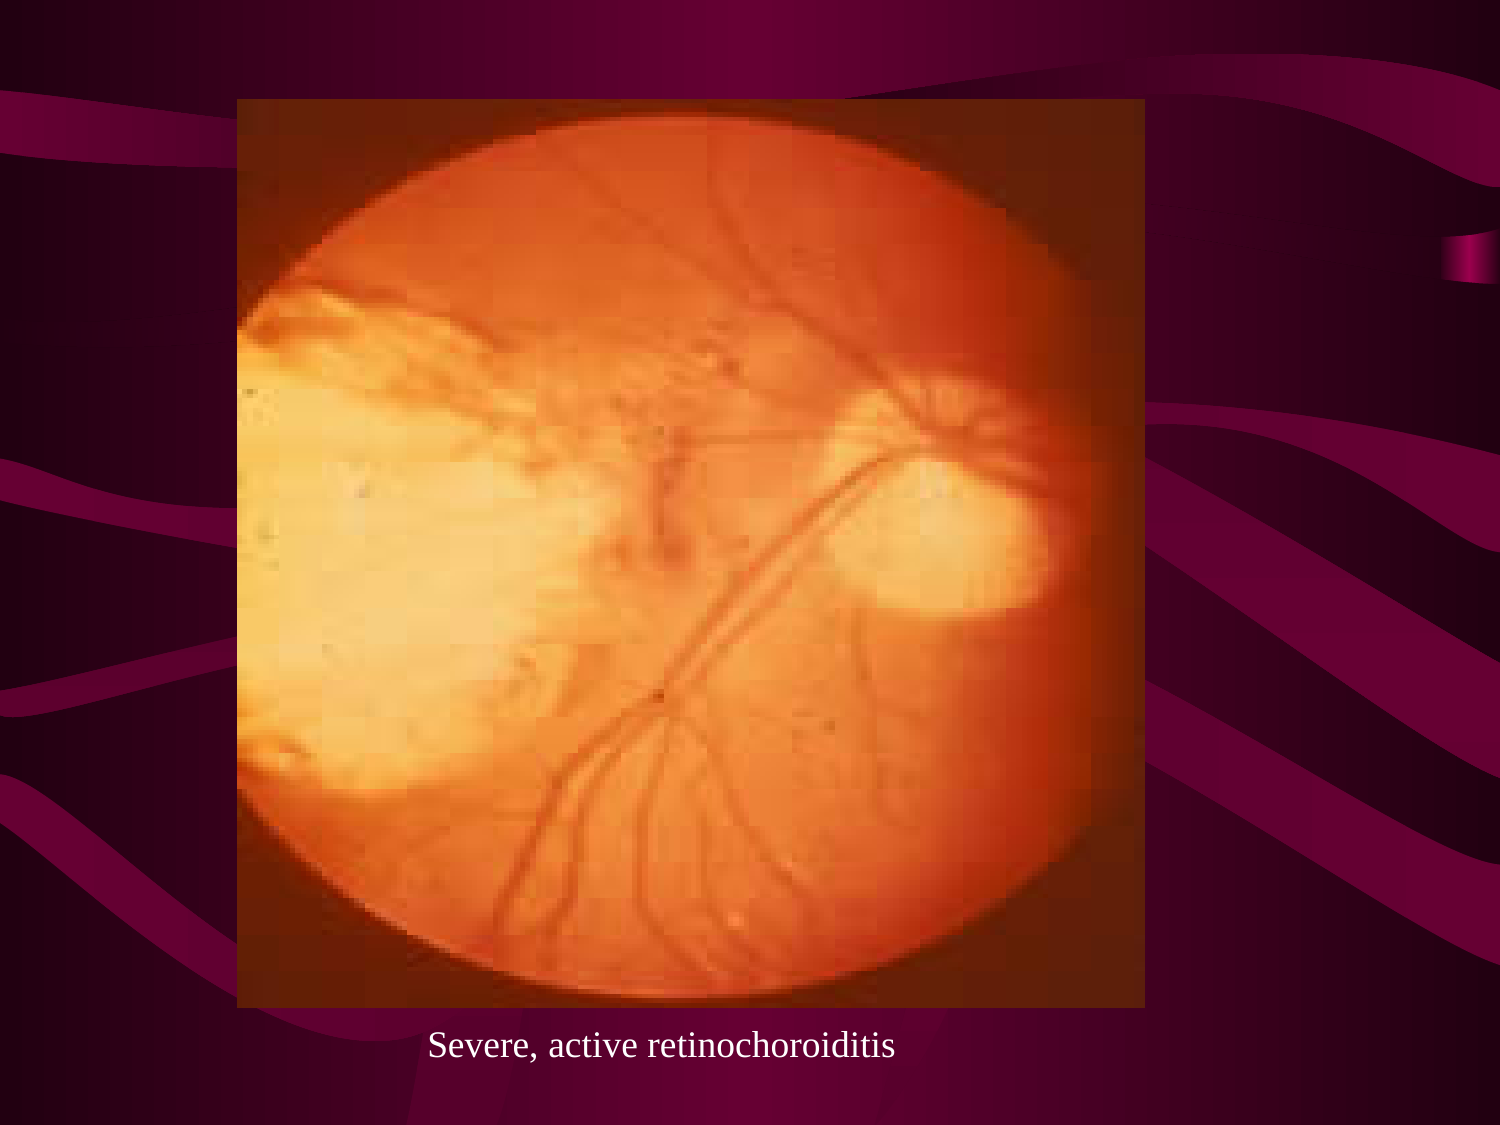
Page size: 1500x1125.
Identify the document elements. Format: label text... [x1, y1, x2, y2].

text_box Severe, active retinochoroiditis [412, 1016, 1050, 1073]
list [237, 99, 1145, 1008]
